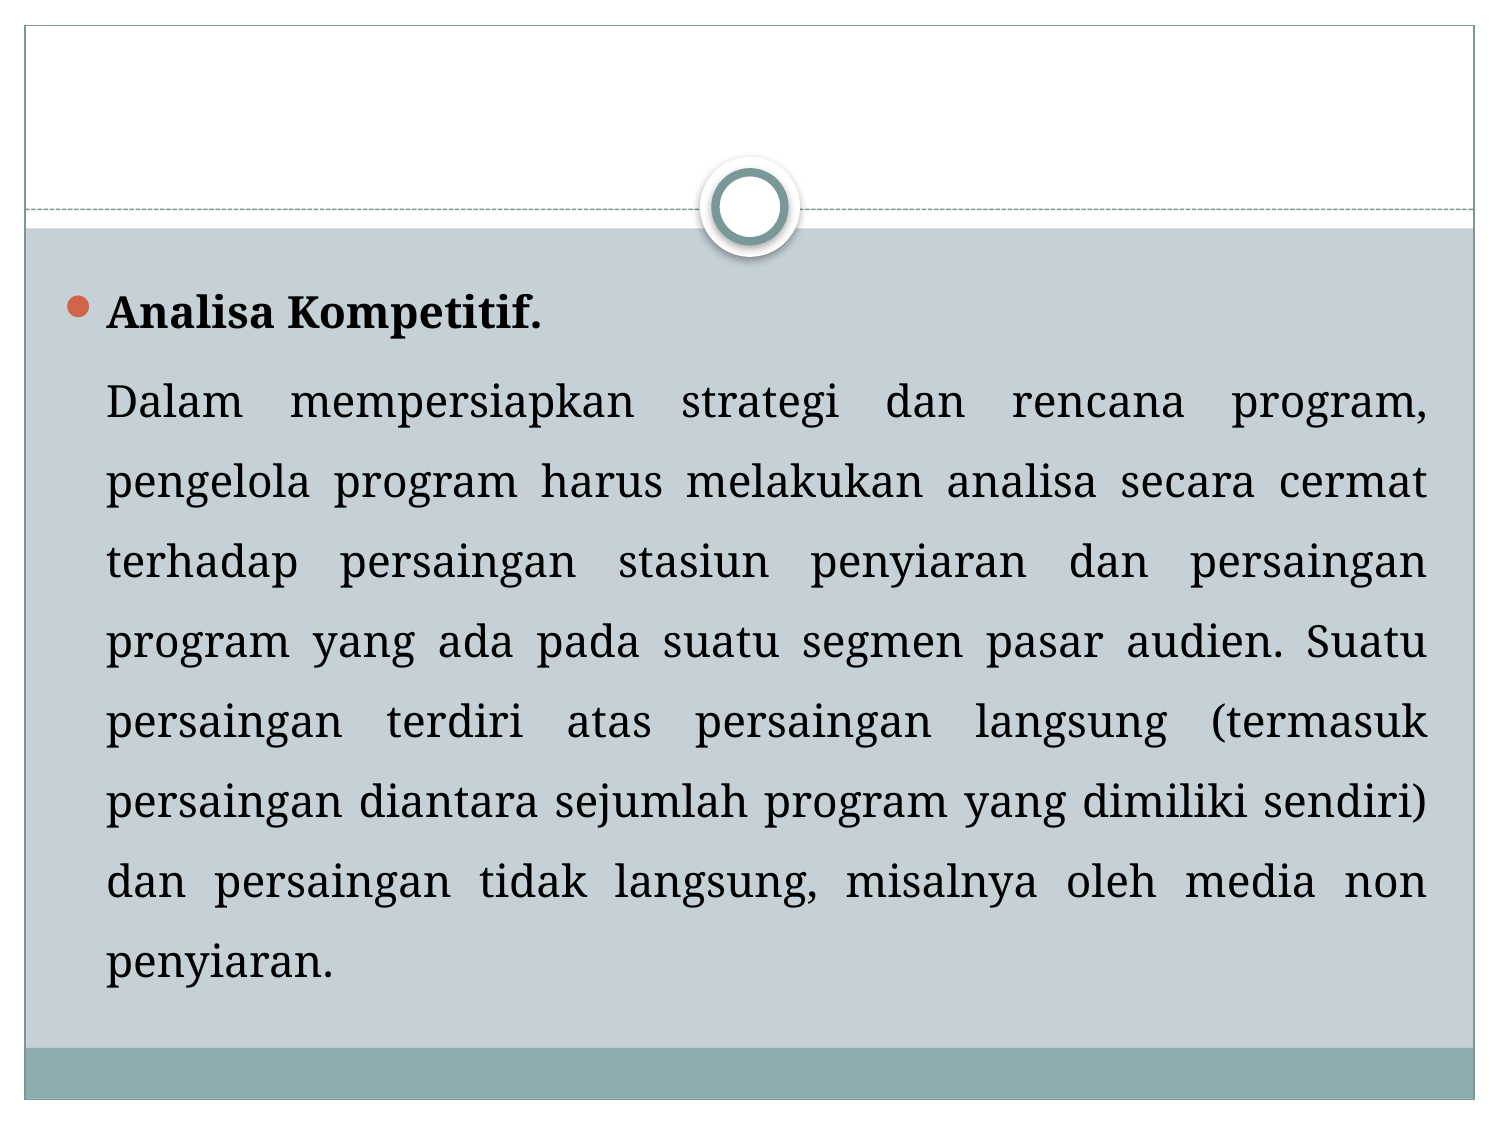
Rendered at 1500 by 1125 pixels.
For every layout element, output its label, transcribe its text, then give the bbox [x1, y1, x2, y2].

list Analisa Kompetitif. Dalam mempersiapkan strategi dan rencana program, pengelola program harus melakukan analisa secara cermat terhadap persaingan stasiun penyiaran dan persaingan program yang ada pada suatu segmen pasar audien. Suatu persaingan terdiri atas persaingan langsung (termasuk persaingan diantara sejumlah program yang dimiliki sendiri) dan persaingan tidak langsung, misalnya oleh media non penyiaran. [49, 250, 1445, 1001]
